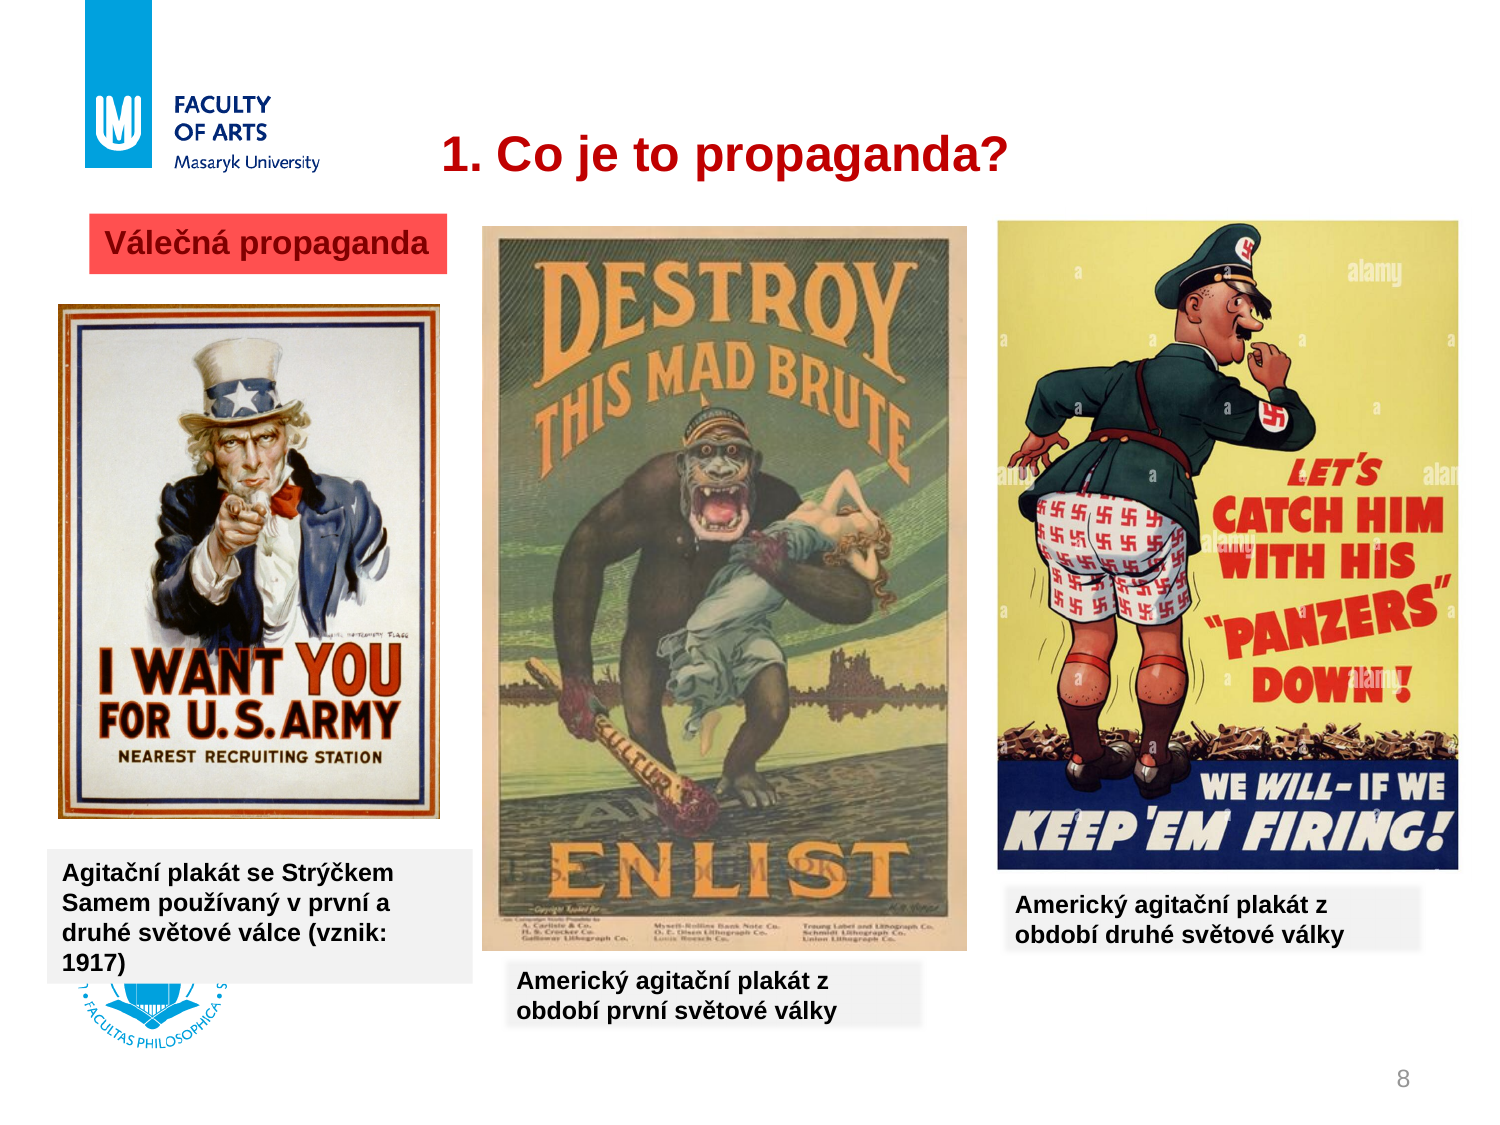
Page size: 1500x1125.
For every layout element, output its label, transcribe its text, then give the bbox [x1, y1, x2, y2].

text_box Agitační plakát se Strýčkem Samem používaný v první a druhé světové válce (vznik: 1917) [47, 849, 473, 984]
slide_number 8 [1125, 1025, 1426, 1100]
picture [0, 0, 1500, 1125]
picture [97, 96, 140, 150]
text_box Válečná propaganda [89, 213, 448, 275]
text_box 1. Co je to propaganda? [412, 114, 1304, 224]
text_box Americký agitační plakát z období první světové války [510, 965, 920, 1024]
text_box Americký agitační plakát z období druhé světové války [1008, 891, 1419, 949]
